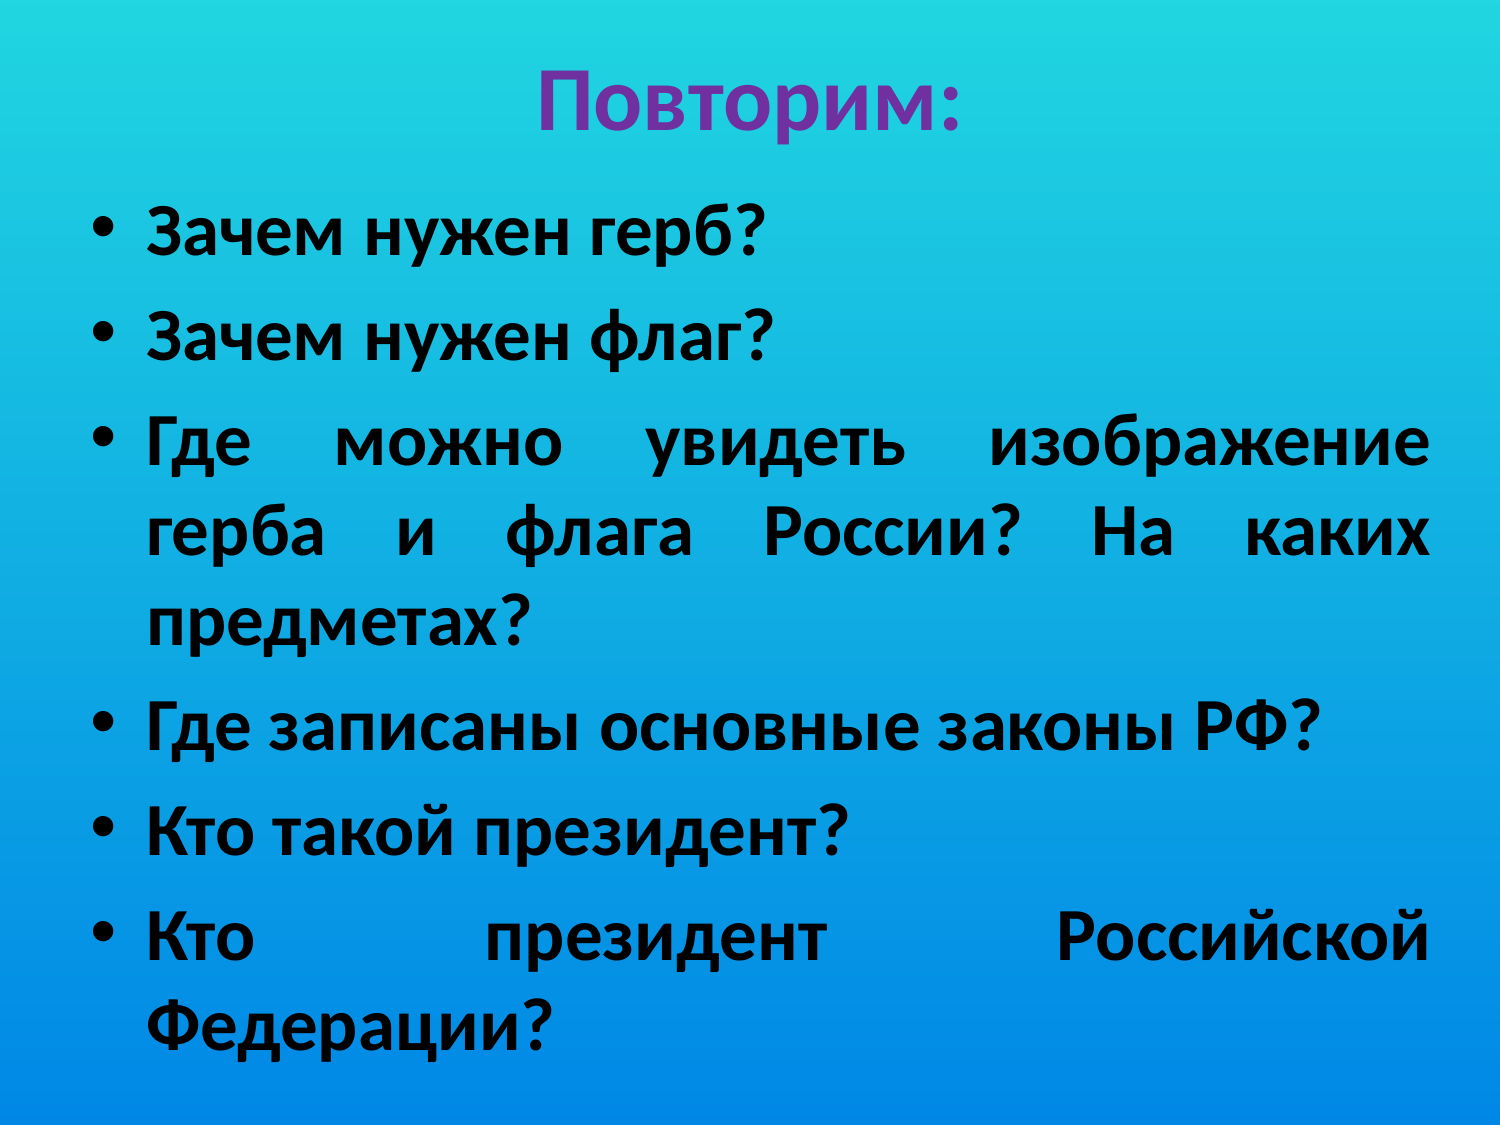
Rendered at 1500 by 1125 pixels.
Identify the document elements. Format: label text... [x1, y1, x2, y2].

list Зачем нужен герб? Зачем нужен флаг? Где можно увидеть изображение герба и флага России? На каких предметах? Где записаны основные законы РФ? Кто такой президент? Кто президент Российской Федерации? [75, 172, 1447, 1083]
title Повторим: [0, 0, 1500, 188]
